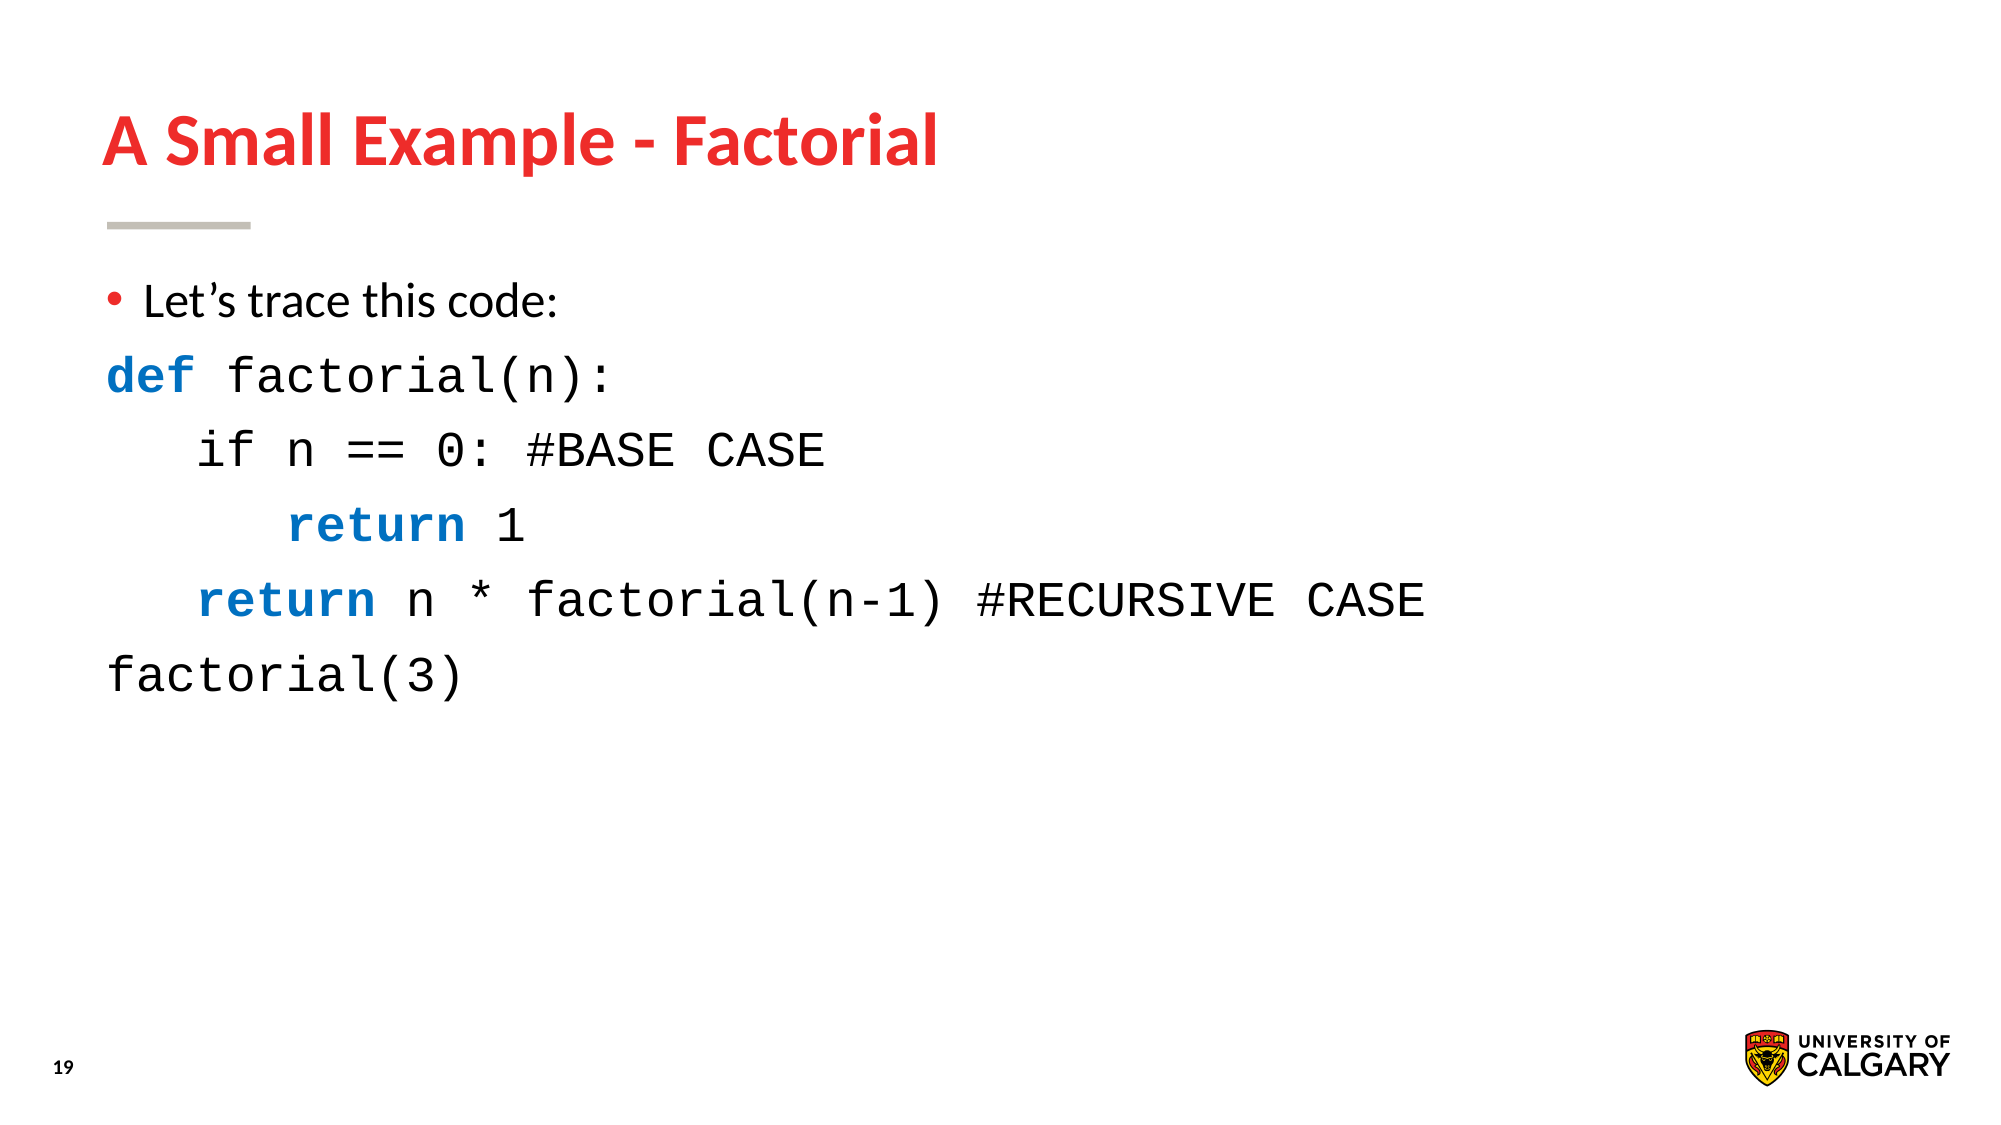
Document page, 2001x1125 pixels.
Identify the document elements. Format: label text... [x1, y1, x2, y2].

picture [1722, 1012, 1973, 1099]
title A Small Example - Factorial [87, 60, 1774, 222]
list Let’s trace this code: def factorial(n): if n == 0: #BASE CASE return 1 return n * factorial(n-1) #RECURSIVE CASE factorial(3) [91, 266, 1774, 981]
